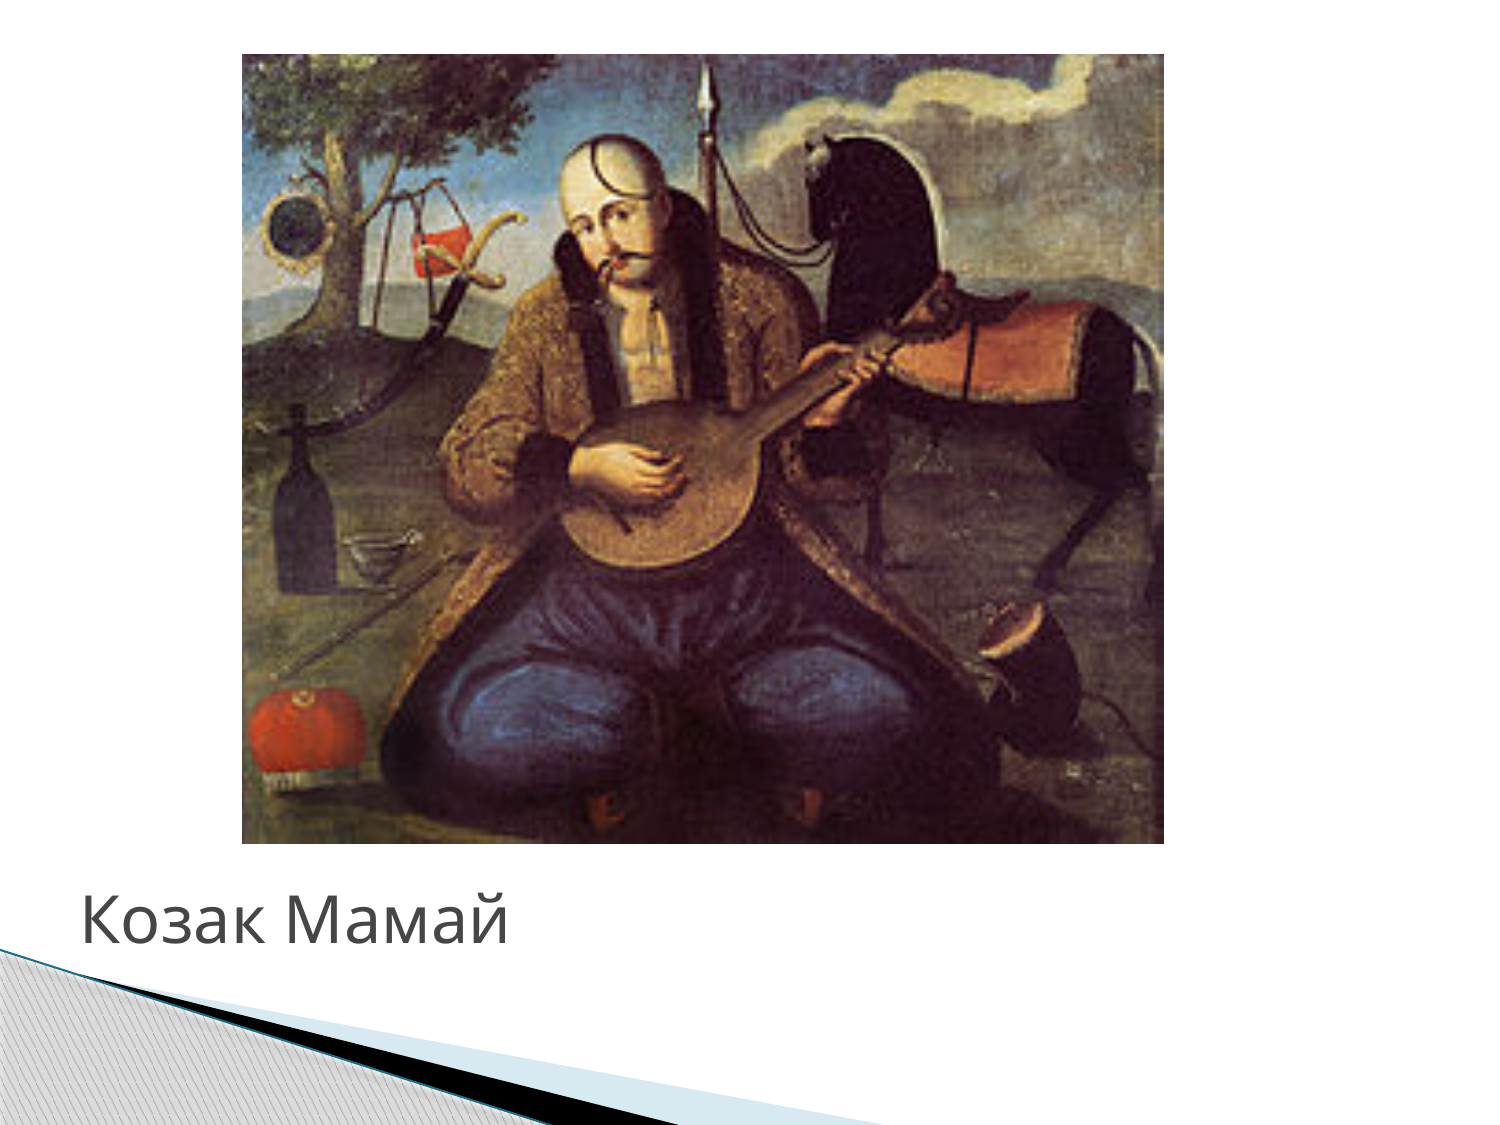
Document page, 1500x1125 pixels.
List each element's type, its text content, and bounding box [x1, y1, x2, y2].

title Козак Мамай [64, 869, 1415, 965]
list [241, 54, 1164, 844]
